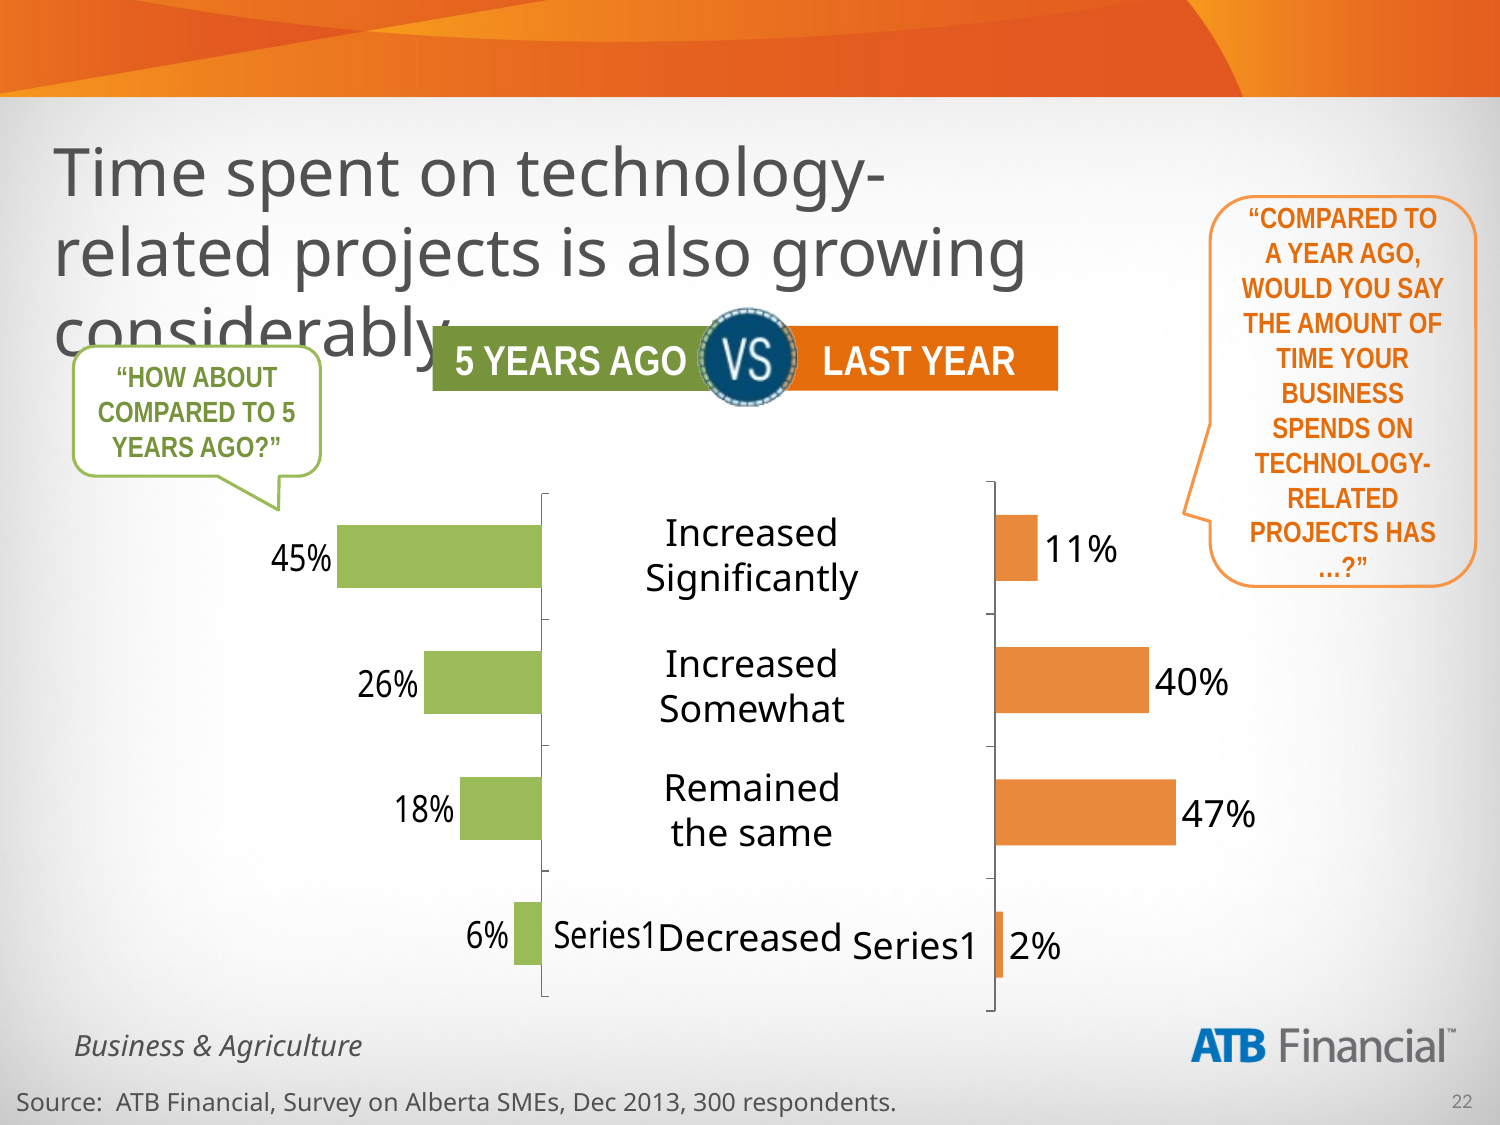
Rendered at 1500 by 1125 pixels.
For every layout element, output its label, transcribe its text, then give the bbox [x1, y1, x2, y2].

text_box Increased Significantly [671, 501, 834, 606]
text_box “COMPARED TO A YEAR AGO, WOULD YOU SAY THE AMOUNT OF TIME YOUR BUSINESS SPENDS ON TECHNOLOGY-RELATED PROJECTS HAS …?” [1197, 195, 1478, 588]
text_box Time spent on technology-related projects is also growing considerably [38, 122, 1093, 378]
text_box “HOW ABOUT COMPARED TO 5 YEARS AGO?” [71, 344, 322, 478]
picture [0, 0, 1500, 1125]
text_box Decreased [671, 906, 834, 967]
chart [843, 470, 1274, 1023]
text_box Source: ATB Financial, Survey on Alberta SMEs, Dec 2013, 300 respondents. [1, 1078, 1062, 1124]
text_box Remained the same [671, 756, 834, 862]
chart [206, 470, 660, 1023]
text_box 5 YEARS AGO [432, 326, 681, 391]
text_box Increased Somewhat [671, 632, 834, 737]
text_box LAST YEAR [817, 325, 1059, 391]
